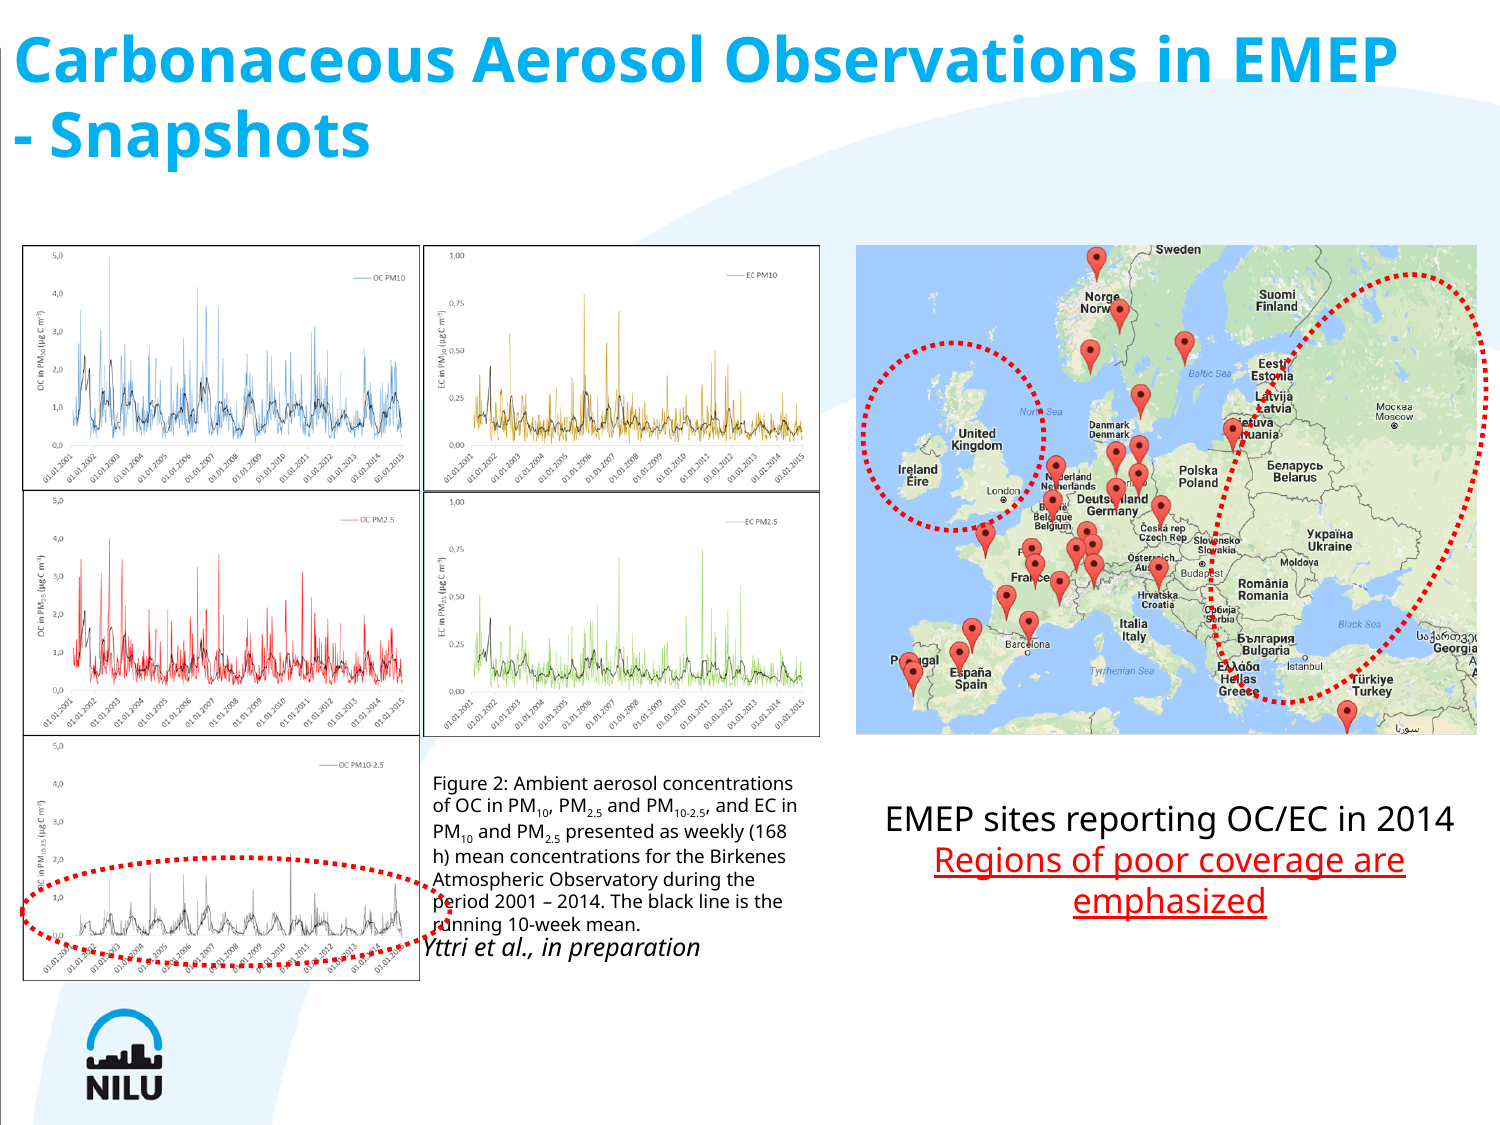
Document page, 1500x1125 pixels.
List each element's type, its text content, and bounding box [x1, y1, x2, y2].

text_box Carbonaceous Aerosol Observations in EMEP - Snapshots [0, 12, 1430, 178]
text_box [424, 883, 452, 940]
text_box EMEP sites reporting OC/EC in 2014 Regions of poor coverage are emphasized [863, 789, 1477, 928]
text_box Figure 2: Ambient aerosol concentrations of OC in PM10, PM2.5 and PM10-2.5, and EC in PM10 and PM2.5 presented as weekly (168 h) mean concentrations for the Birkenes Atmospheric Observatory during the period 2001 – 2014. The black line is the running 10-week mean. [424, 764, 818, 943]
picture [0, 0, 1500, 1125]
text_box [856, 244, 1477, 735]
text_box Yttri et al., in preparation [424, 943, 717, 969]
